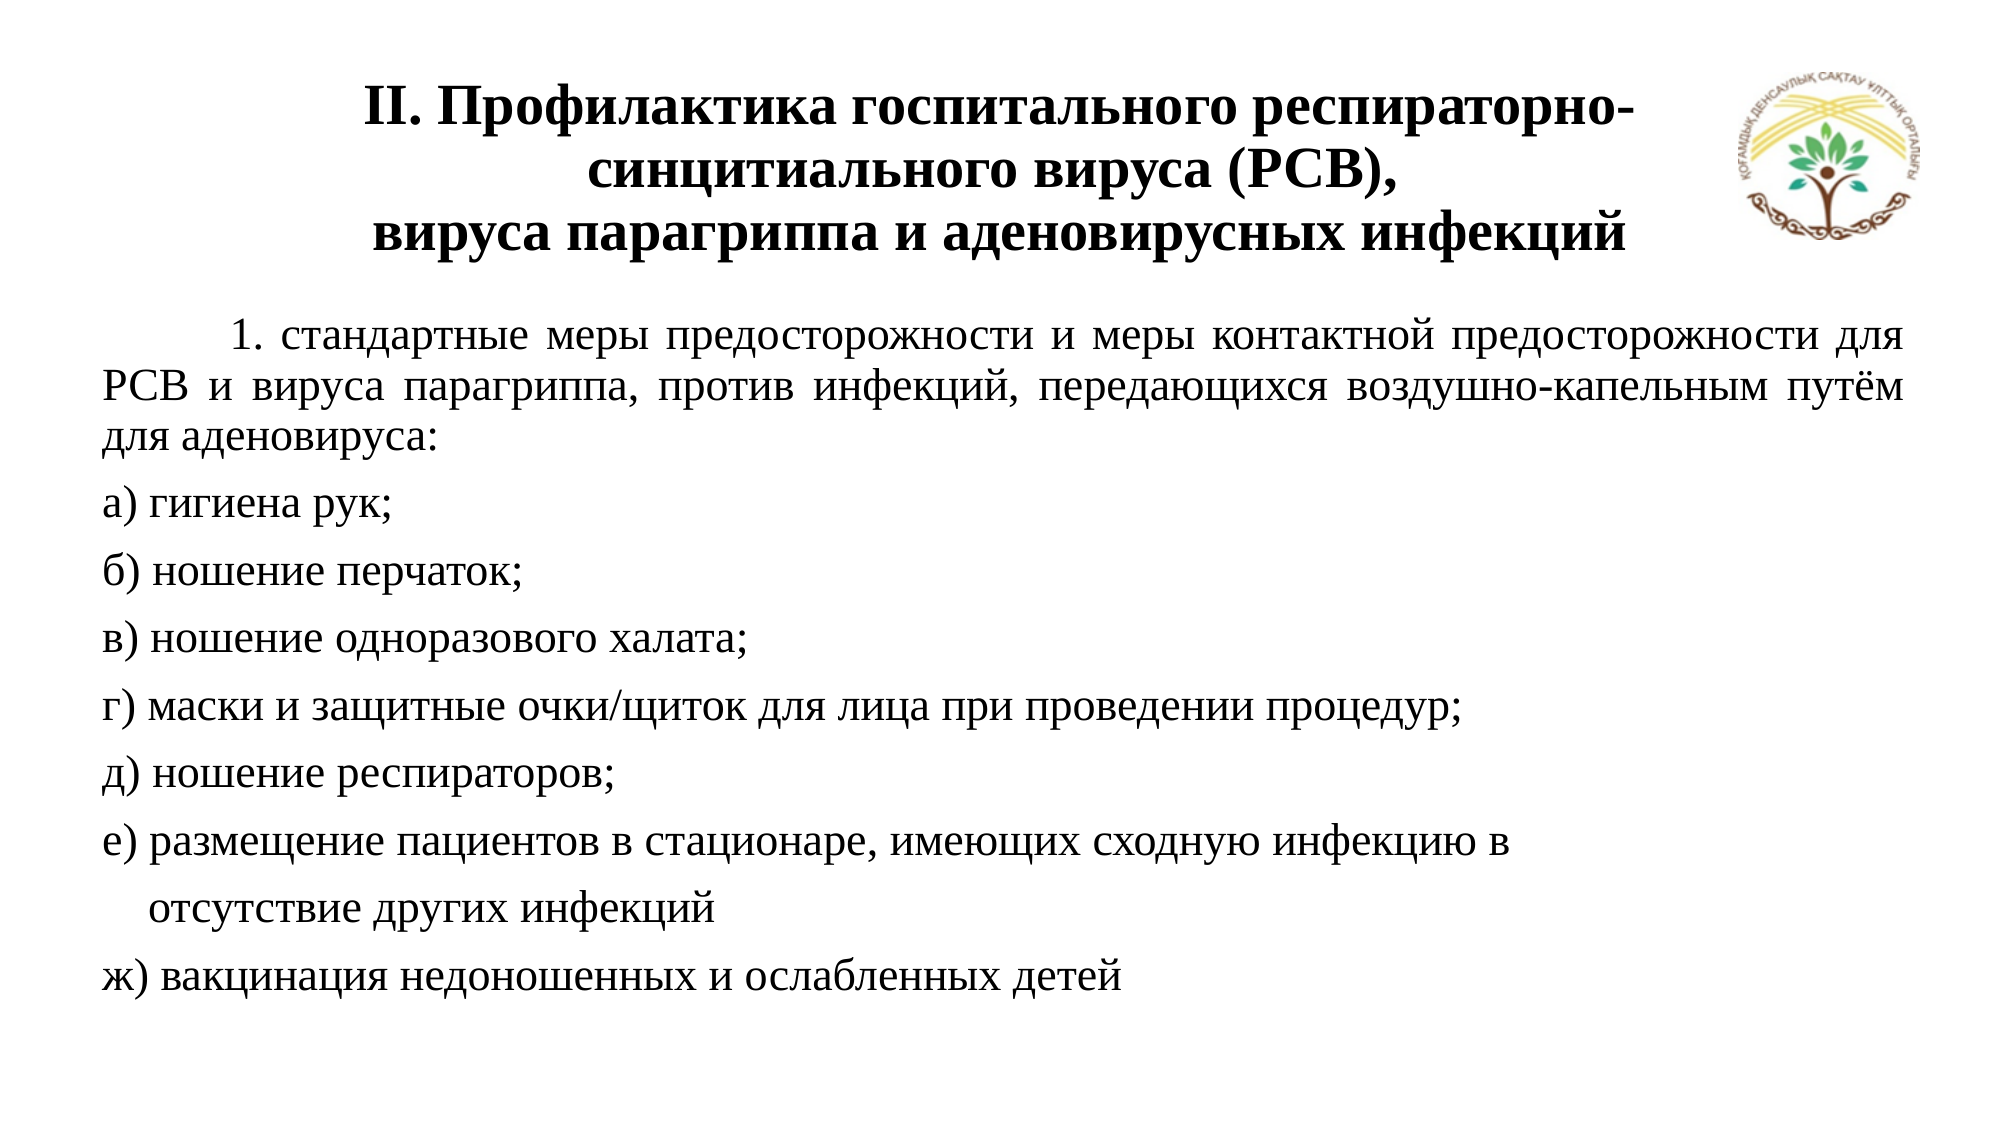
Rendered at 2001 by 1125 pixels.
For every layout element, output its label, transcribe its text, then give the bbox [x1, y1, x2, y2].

title II. Профилактика госпитального респираторно- синцитиального вируса (РСВ), вируса парагриппа и аденовирусных инфекций [137, 59, 1863, 278]
list 1. стандартные меры предосторожности и меры контактной предосторожности для РСВ и вируса парагриппа, против инфекций, передающихся воздушно-капельным путём для аденовируса: а) гигиена рук; б) ношение перчаток; в) ношение одноразового халата; г) маски и защитные очки/щиток для лица при проведении процедур; д) ношение респираторов; е) размещение пациентов в стационаре, имеющих сходную инфекцию в отсутствие других инфекций ж) вакцинация недоношенных и ослабленных детей [87, 299, 1920, 1014]
picture [1738, 72, 1920, 240]
